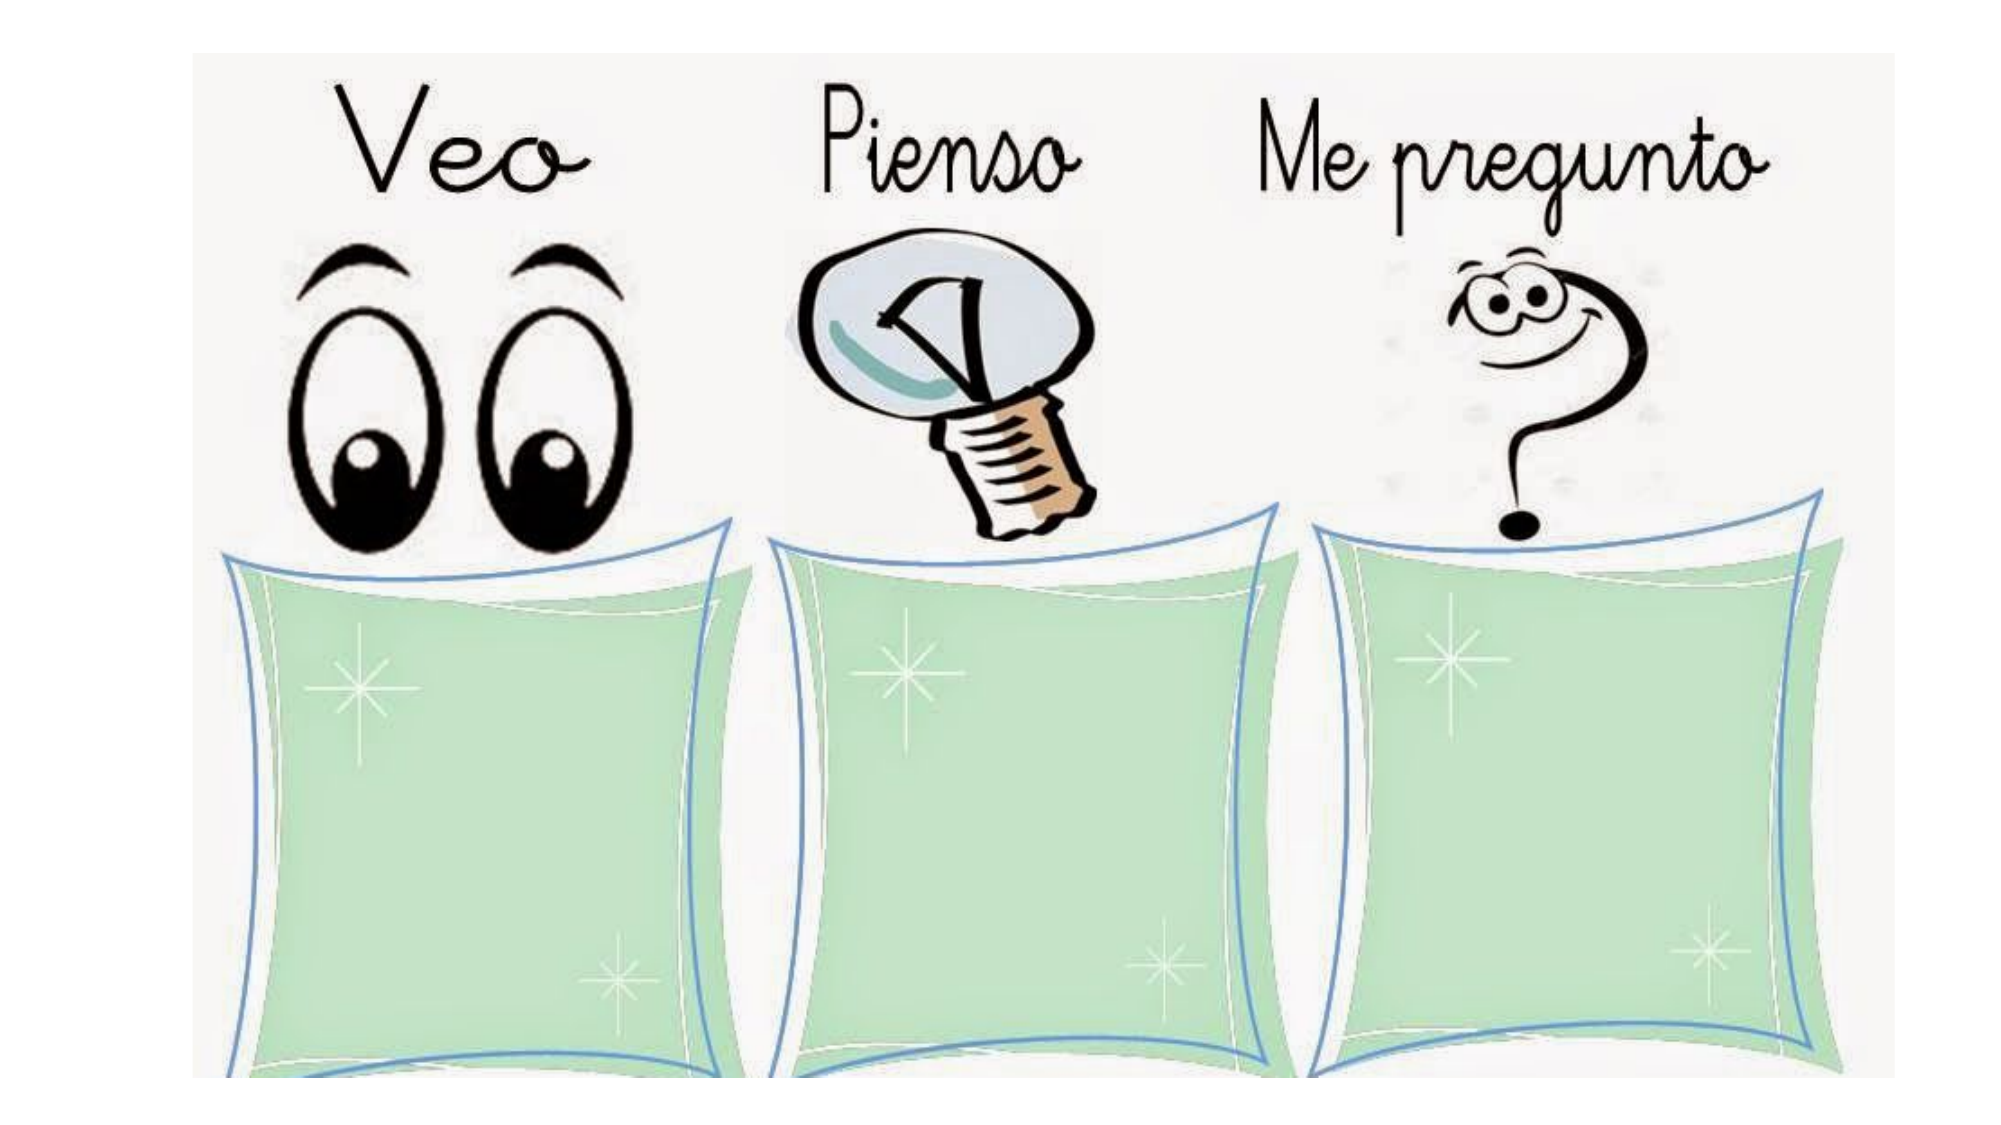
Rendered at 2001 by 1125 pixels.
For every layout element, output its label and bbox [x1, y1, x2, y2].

picture [192, 53, 1895, 1078]
